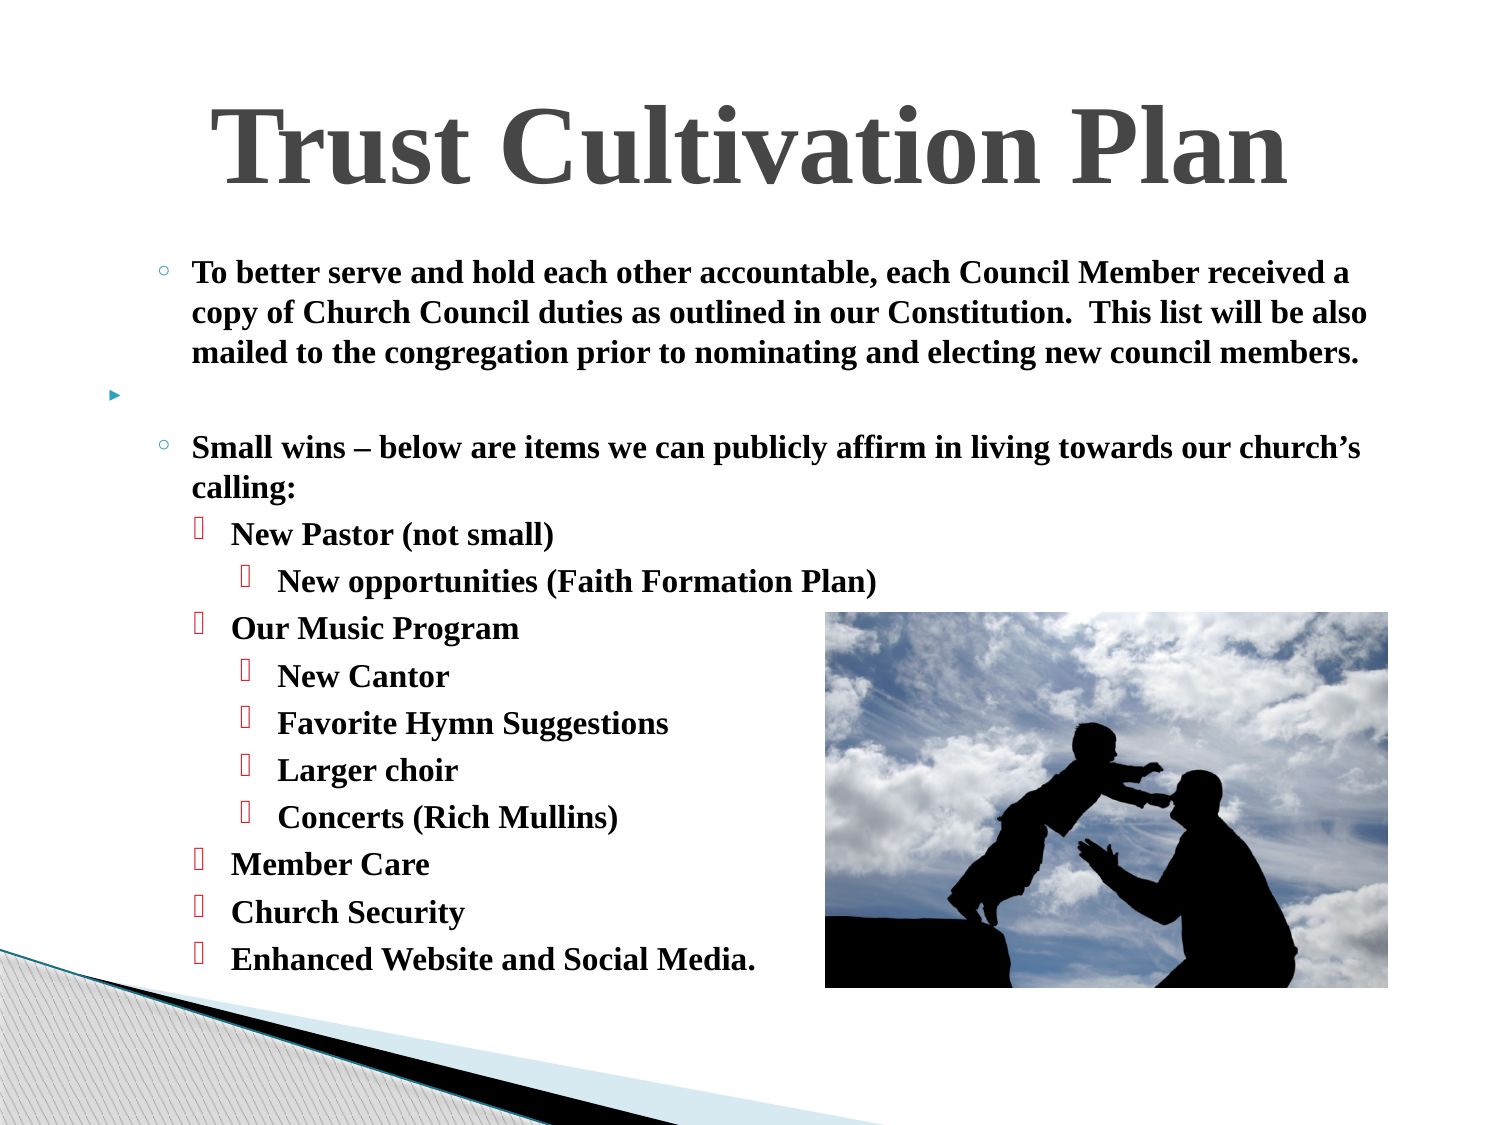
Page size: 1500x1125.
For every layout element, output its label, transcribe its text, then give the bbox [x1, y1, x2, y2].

list To better serve and hold each other accountable, each Council Member received a copy of Church Council duties as outlined in our Constitution. This list will be also mailed to the congregation prior to nominating and electing new council members. Small wins – below are items we can publicly affirm in living towards our church’s calling: New Pastor (not small) New opportunities (Faith Formation Plan) Our Music Program New Cantor Favorite Hymn Suggestions Larger choir Concerts (Rich Mullins) Member Care Church Security Enhanced Website and Social Media. [75, 243, 1425, 986]
title Trust Cultivation Plan [75, 45, 1425, 233]
picture [824, 612, 1388, 988]
